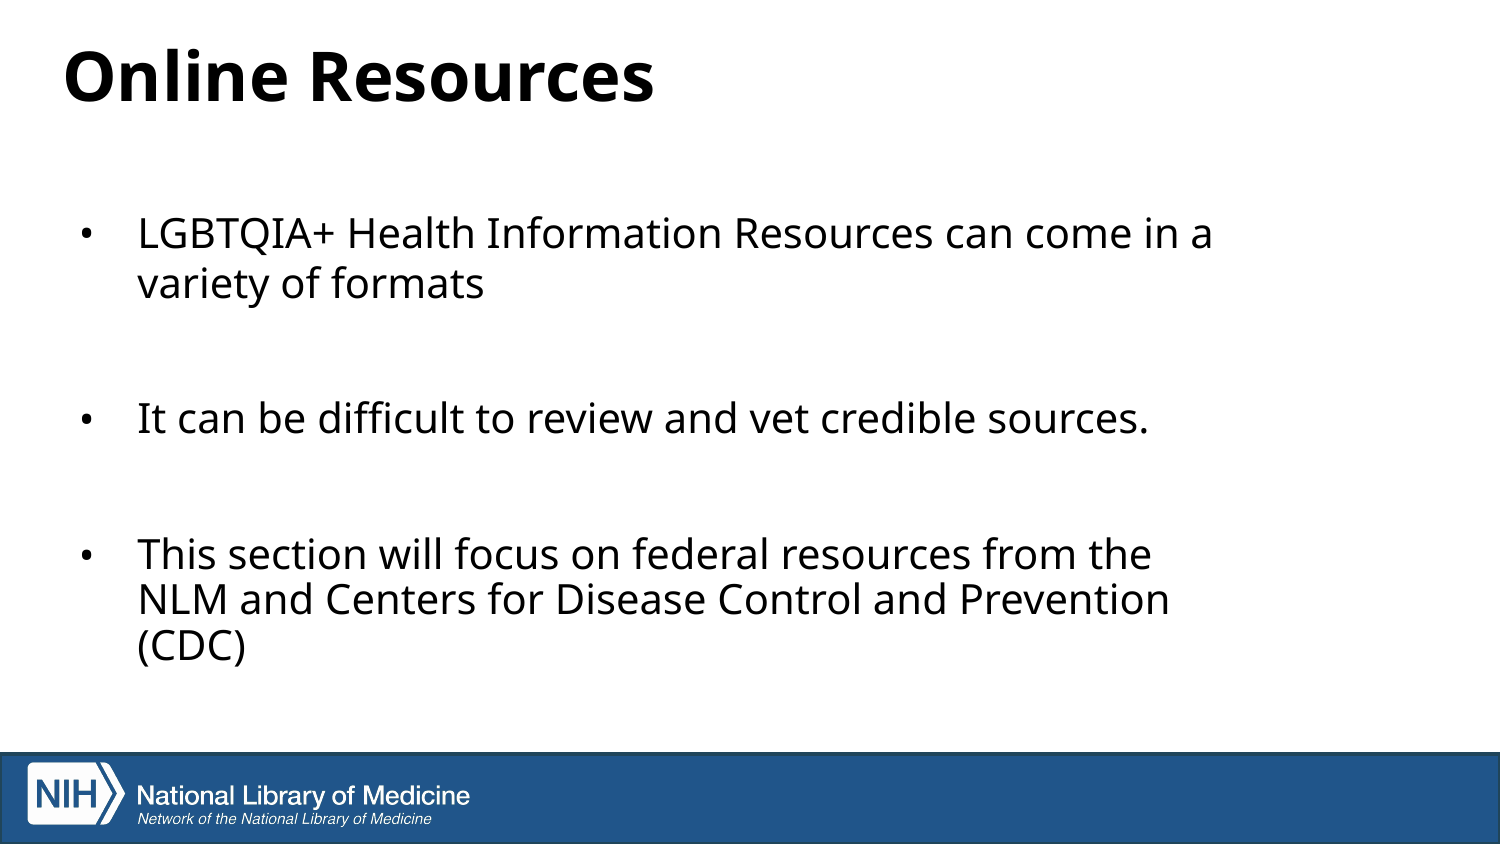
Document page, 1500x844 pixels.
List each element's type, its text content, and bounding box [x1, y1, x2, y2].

list LGBTQIA+ Health Information Resources can come in a variety of formats It can be difficult to review and vet credible sources. This section will focus on federal resources from the NLM and Centers for Disease Control and Prevention (CDC) [51, 201, 1260, 687]
picture [27, 762, 470, 834]
title Online Resources [51, 32, 1086, 127]
